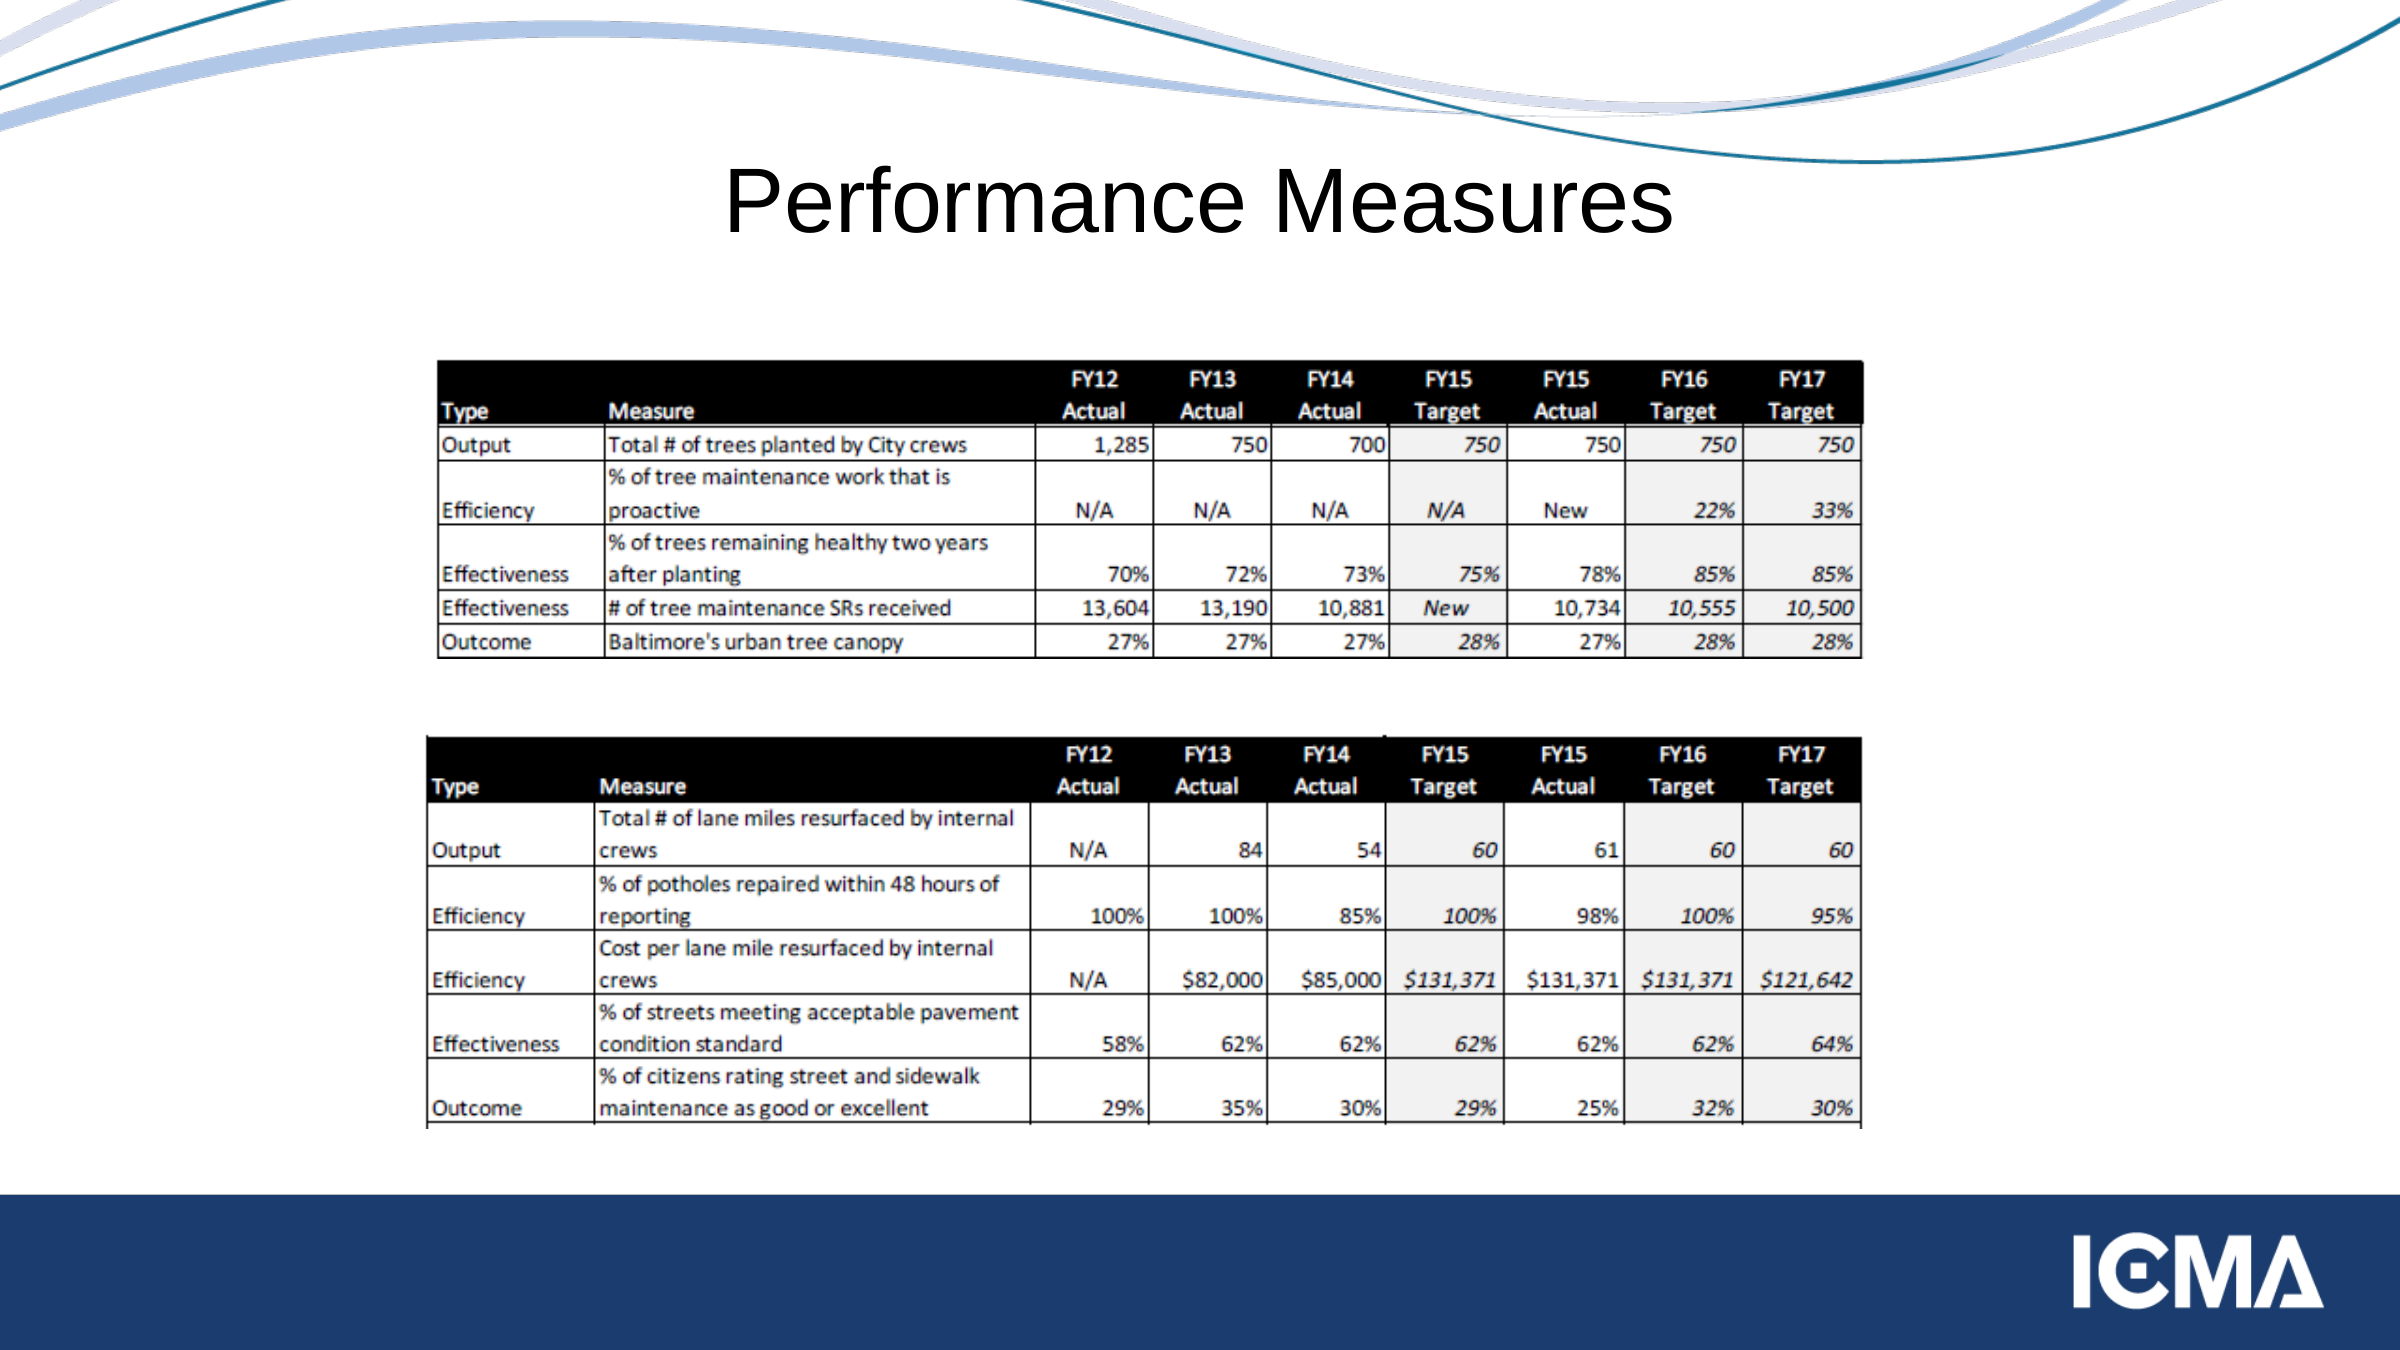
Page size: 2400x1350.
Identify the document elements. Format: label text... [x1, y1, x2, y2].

picture [0, 0, 2400, 1350]
title Performance Measures [165, 71, 2235, 333]
